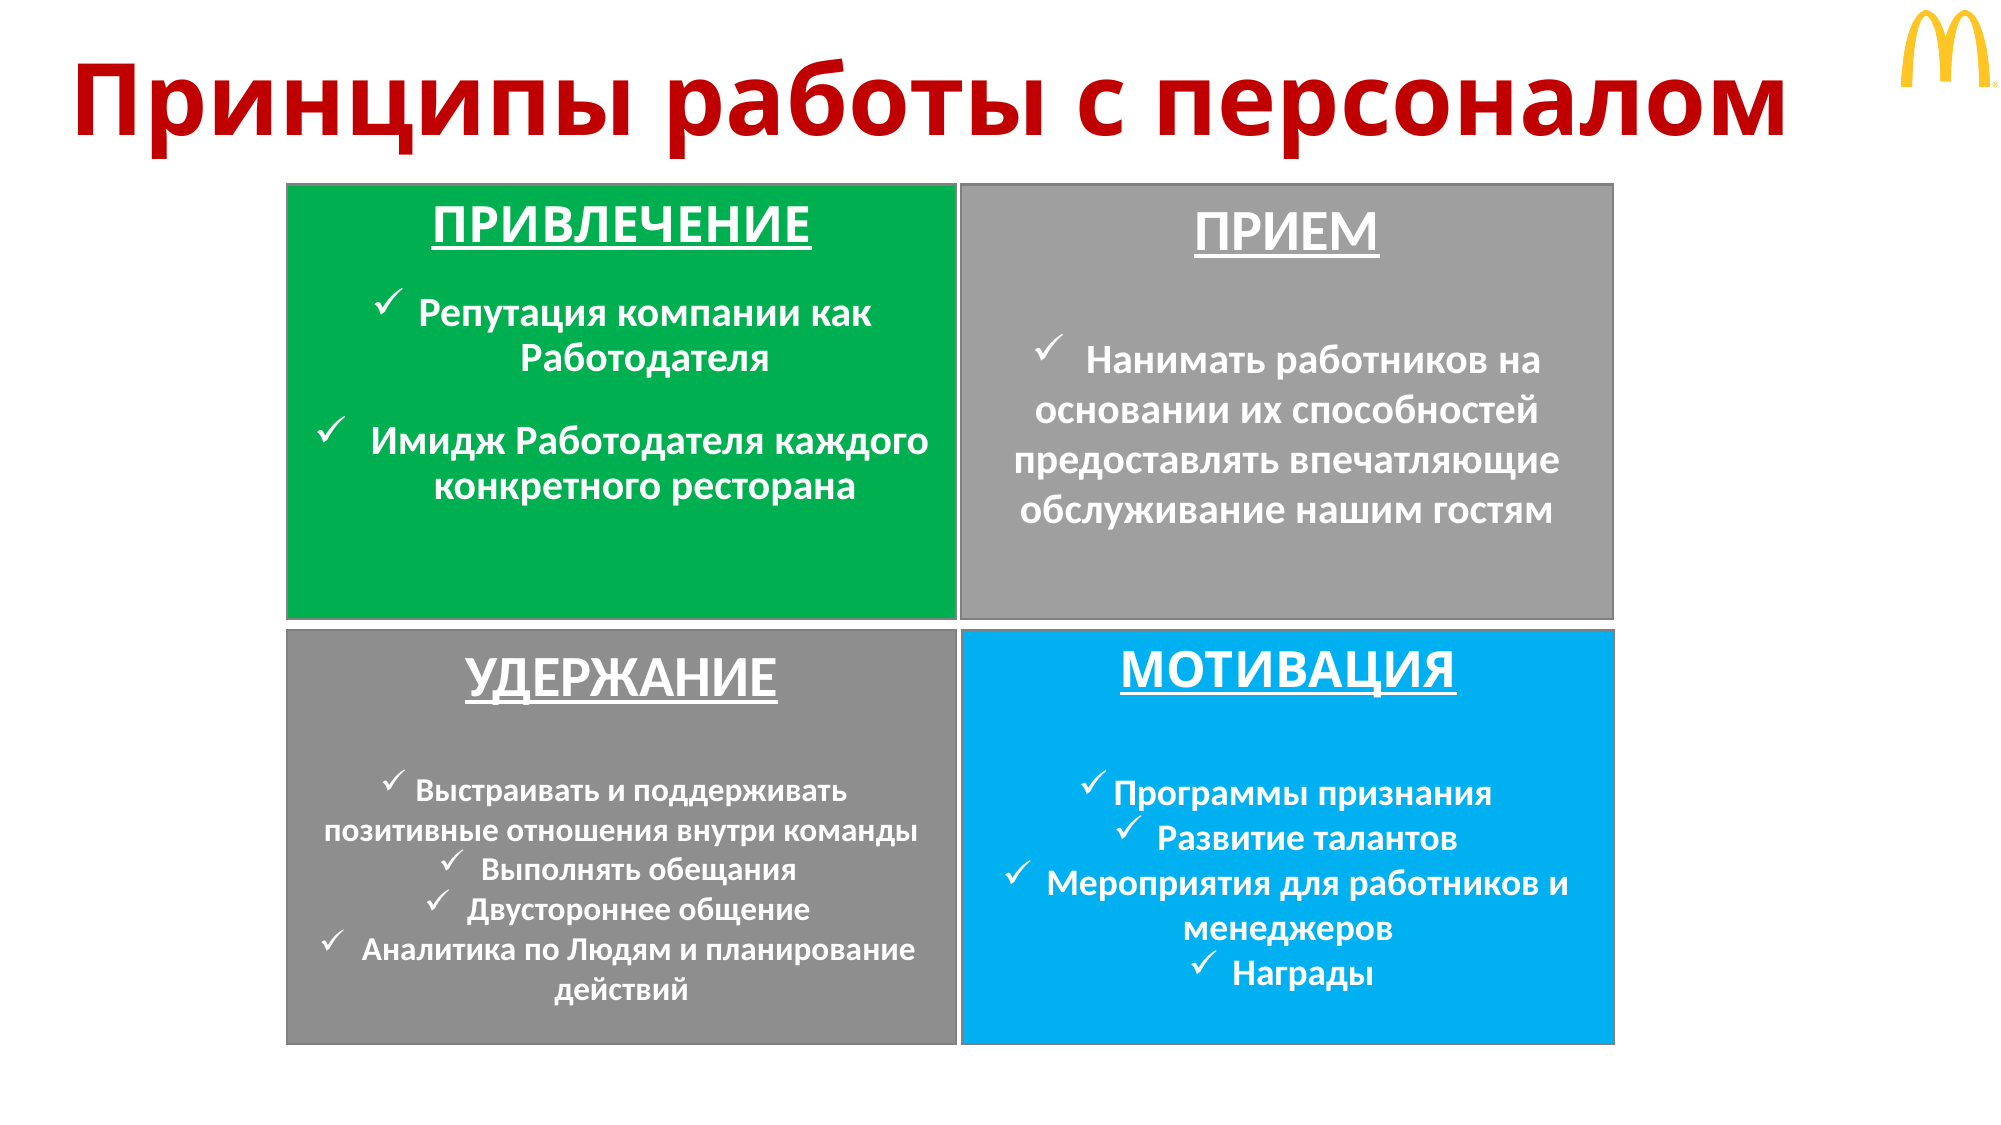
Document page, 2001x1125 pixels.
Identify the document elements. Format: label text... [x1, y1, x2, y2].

list ПРИВЛЕЧЕНИЕ Репутация компании как Работодателя Имидж Работодателя каждого конкретного ресторана [286, 183, 957, 620]
title Принципы работы с персоналом [54, 37, 1945, 158]
text_box УДЕРЖАНИЕ Выстраивать и поддерживать позитивные отношения внутри команды Выполнять обещания Двустороннее общение Аналитика по Людям и планирование действий [286, 629, 957, 1045]
text_box ПРИЕМ Нанимать работников на основании их способностей предоставлять впечатляющие обслуживание нашим гостям [960, 183, 1614, 620]
text_box МОТИВАЦИЯ Программы признания Развитие талантов Мероприятия для работников и менеджеров Награды [961, 629, 1615, 1045]
picture [1901, 10, 1998, 87]
